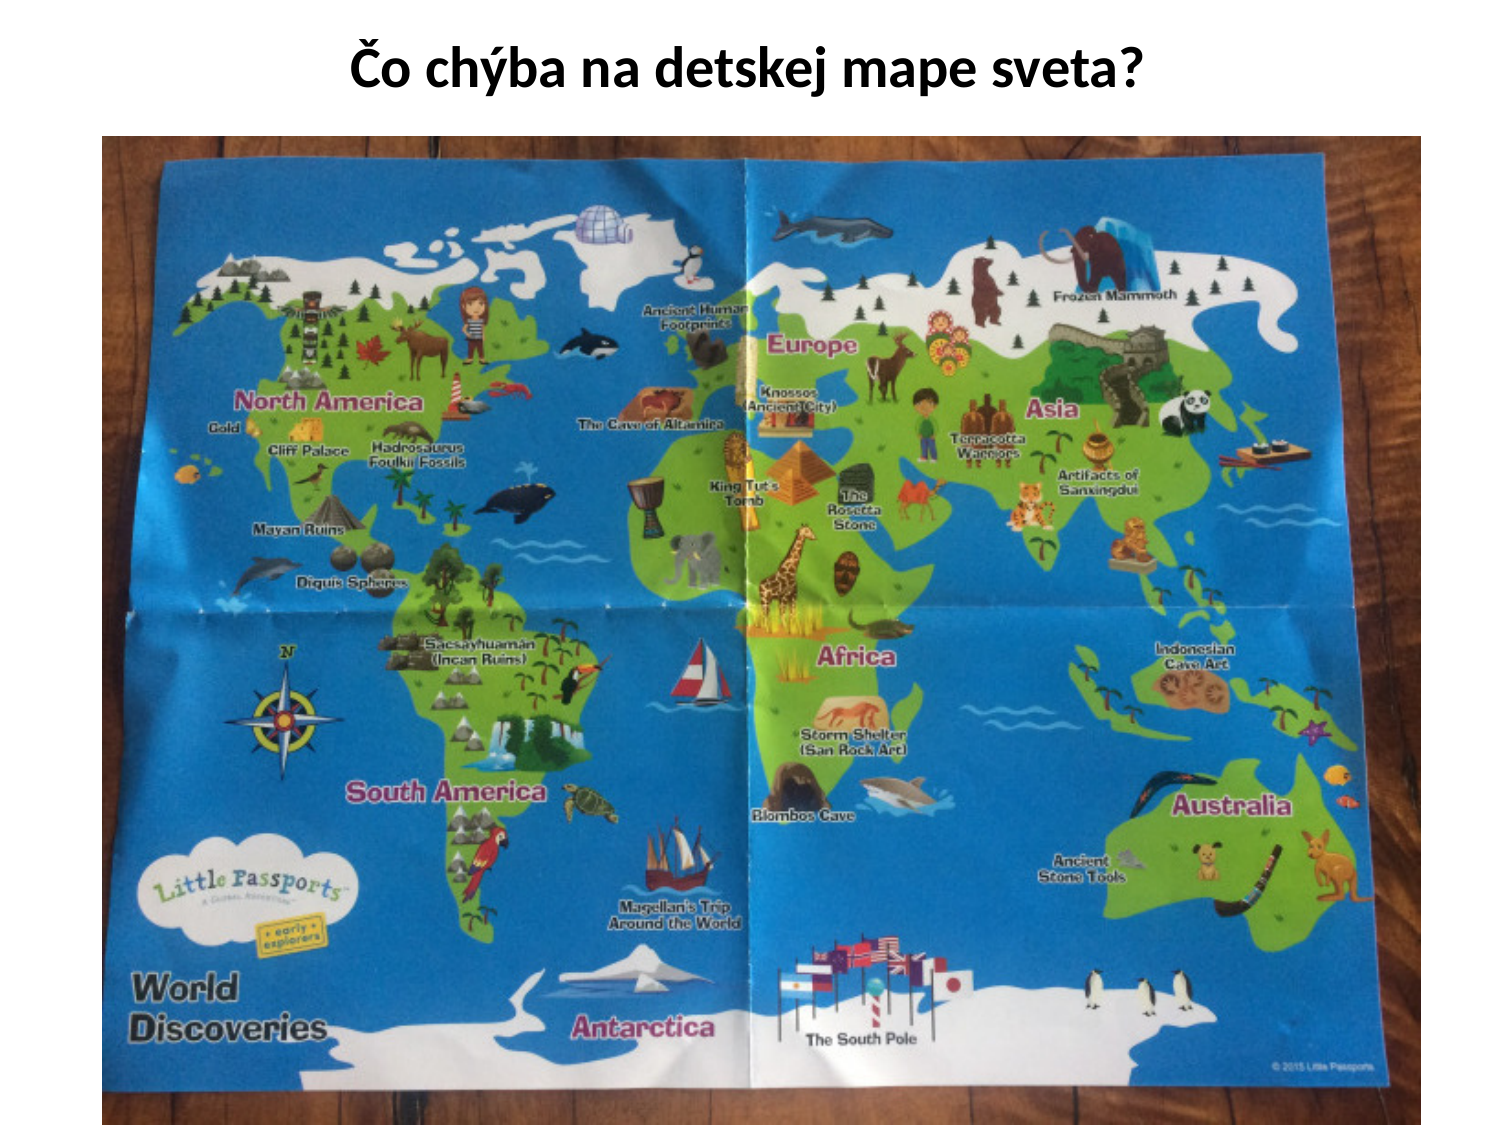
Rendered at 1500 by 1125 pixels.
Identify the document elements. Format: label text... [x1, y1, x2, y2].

picture [102, 136, 1421, 1125]
text_box Čo chýba na detskej mape sveta? [335, 21, 1186, 107]
